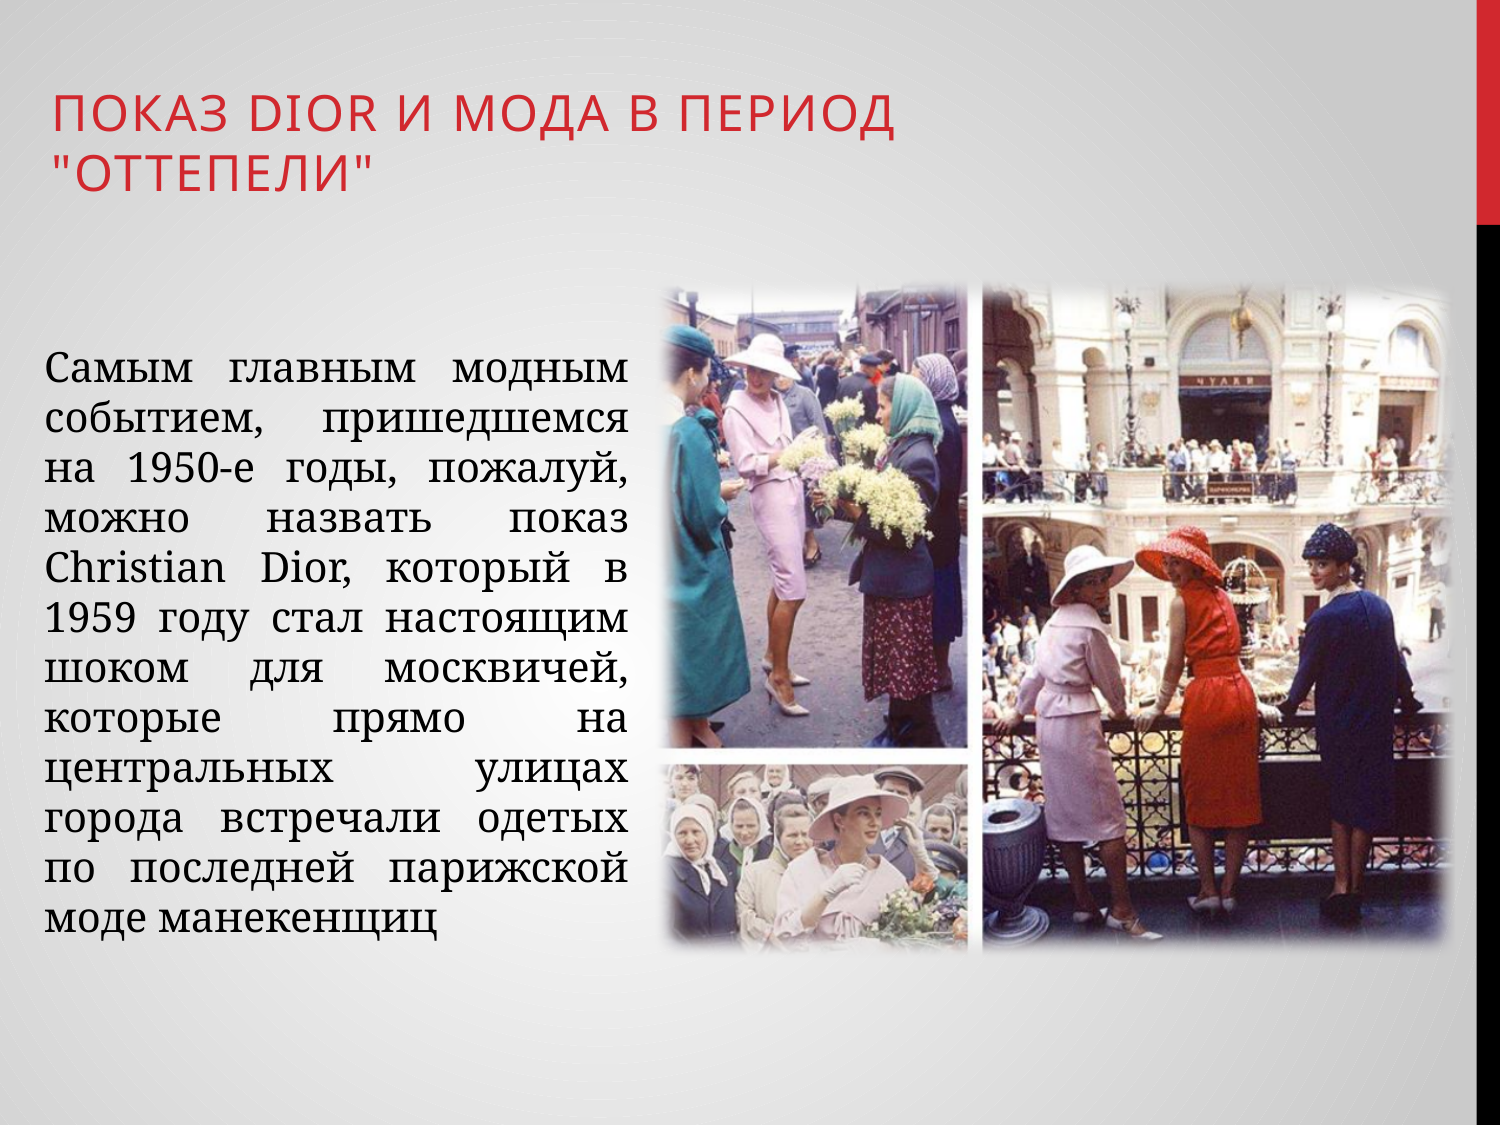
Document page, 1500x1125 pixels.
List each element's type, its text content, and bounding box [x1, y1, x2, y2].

picture [654, 278, 1460, 959]
text_box Показ Dior и мода в период "оттепели" [36, 74, 1136, 209]
text_box Самым главным модным событием, пришедшемся на 1950-е годы, пожалуй, можно назвать показ Christian Dior, который в 1959 году стал настоящим шоком для москвичей, которые прямо на центральных улицах города встречали одетых по последней парижской моде манекенщиц [29, 333, 644, 949]
